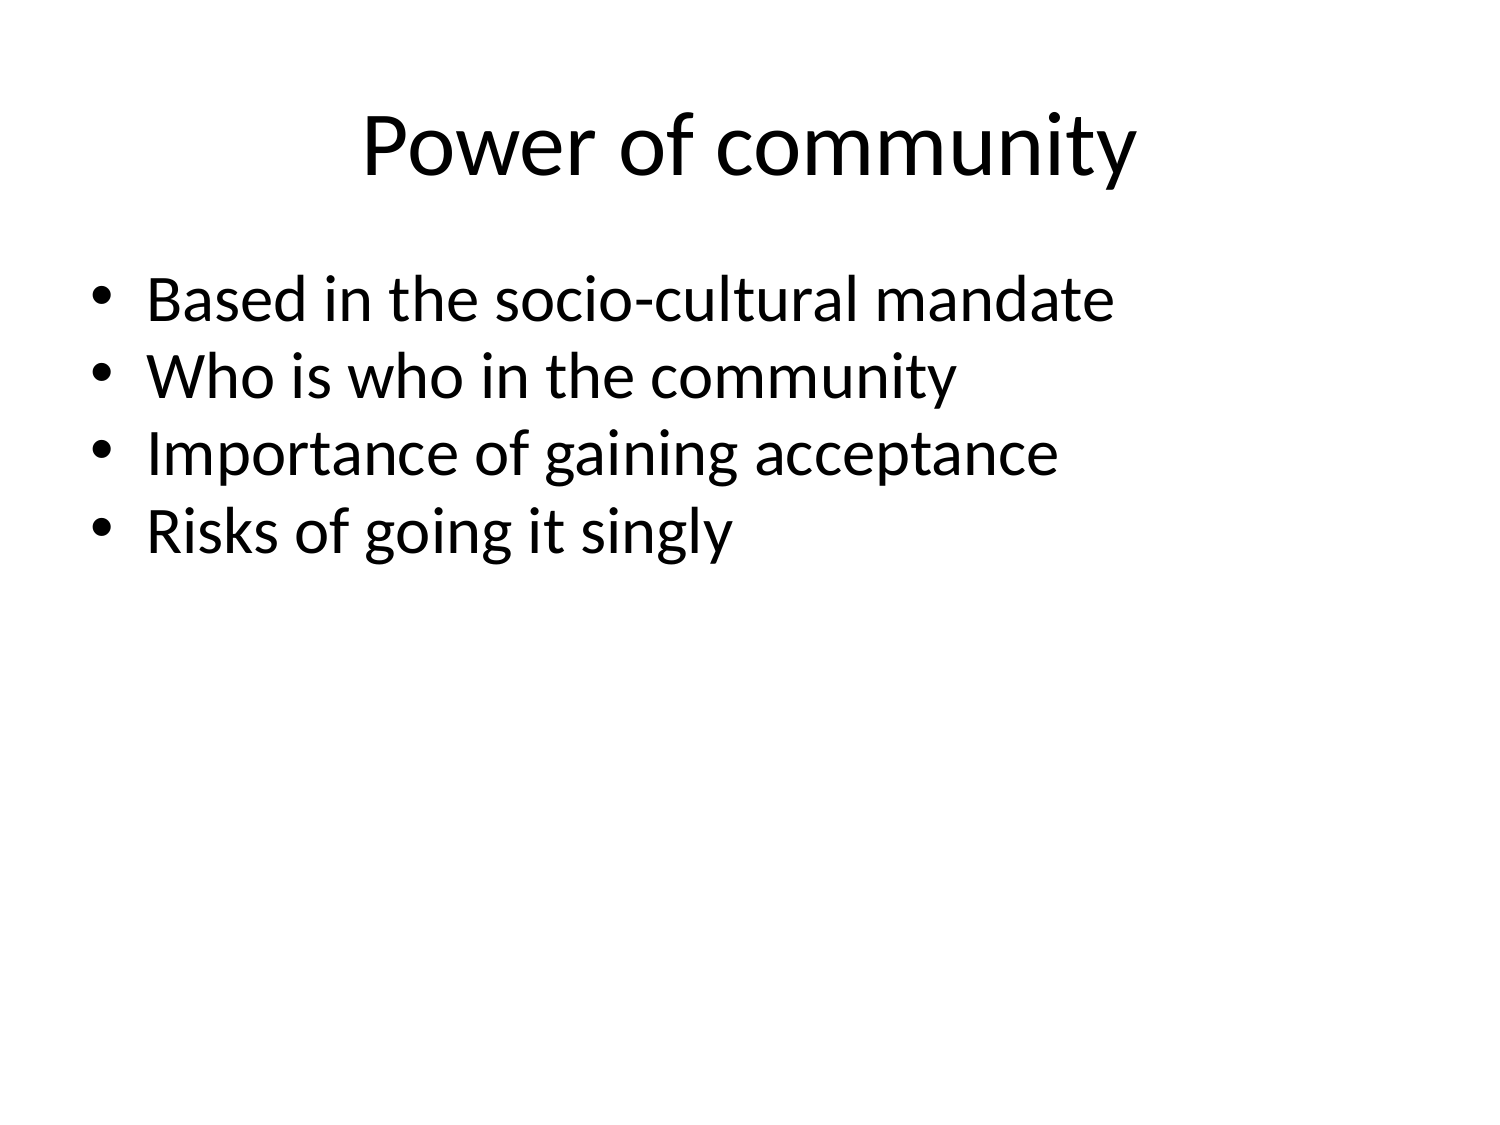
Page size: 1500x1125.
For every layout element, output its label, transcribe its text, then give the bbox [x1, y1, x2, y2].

title Power of community [75, 45, 1425, 233]
list Based in the socio-cultural mandate Who is who in the community Importance of gaining acceptance Risks of going it singly [75, 262, 1425, 1005]
